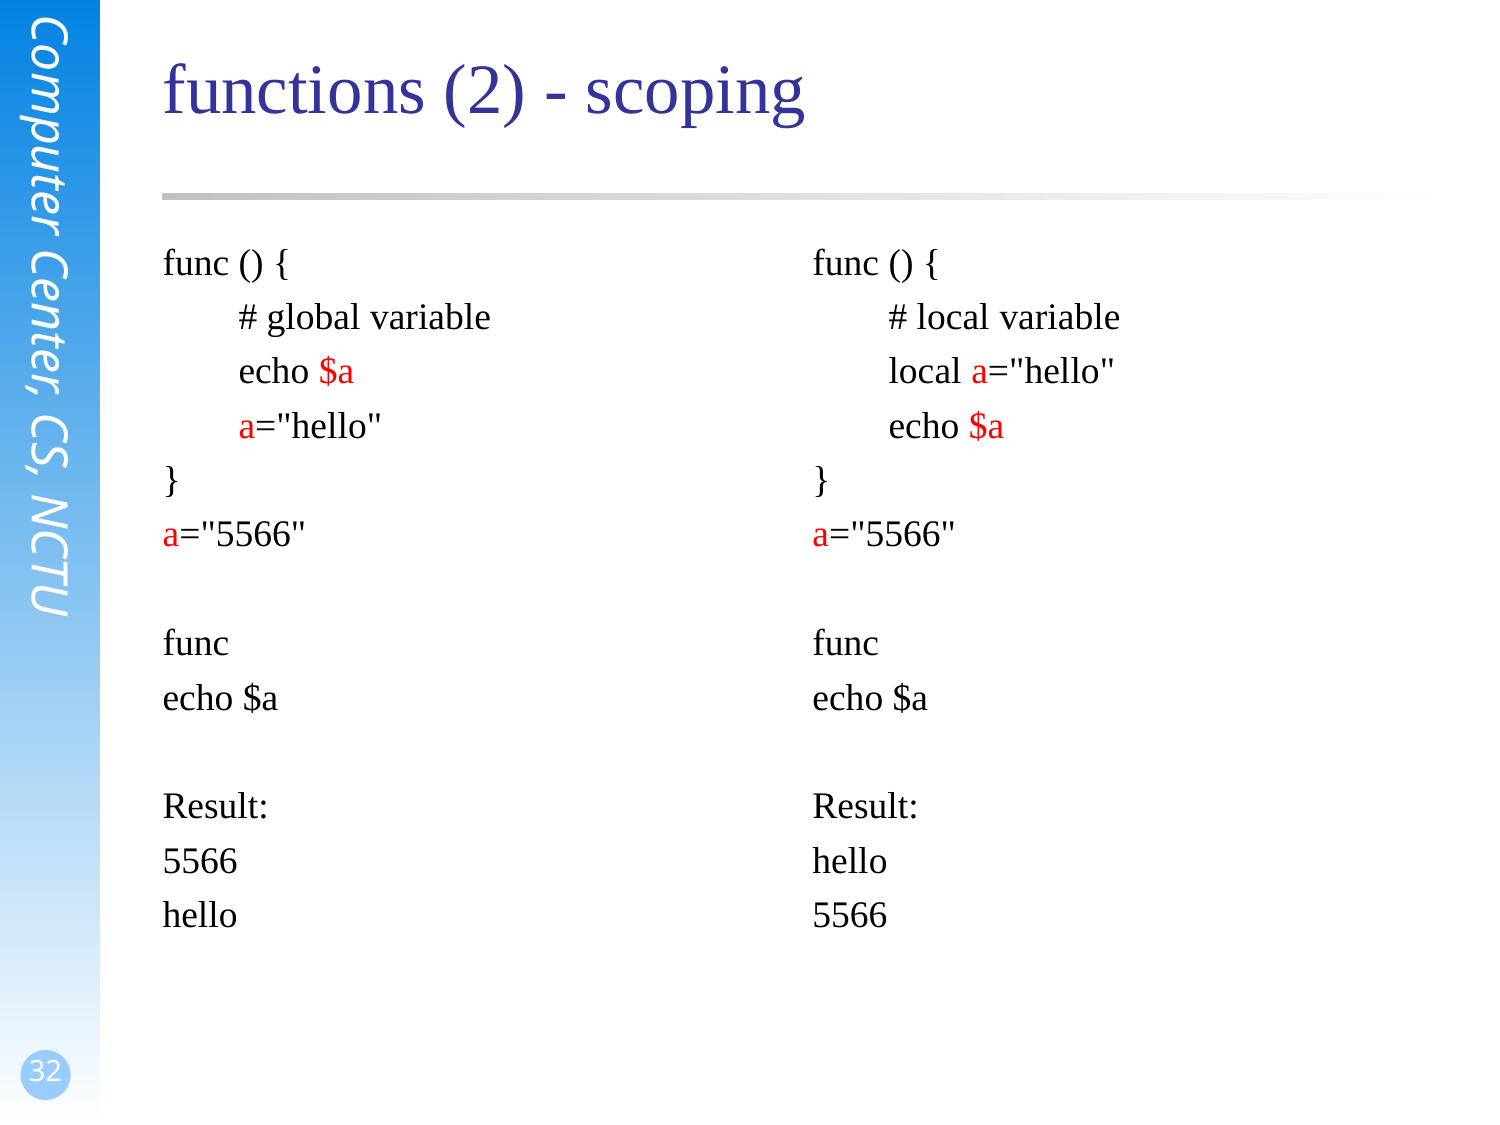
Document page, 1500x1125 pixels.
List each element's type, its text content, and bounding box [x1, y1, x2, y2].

list func () { # local variable local a="hello" echo $a } a="5566" func echo $a Result: hello 5566 [812, 237, 1438, 1000]
title functions (2) - scoping [162, 42, 1438, 231]
list func () { # global variable echo $a a="hello" } a="5566" func echo $a Result: 5566 hello [162, 237, 788, 1000]
